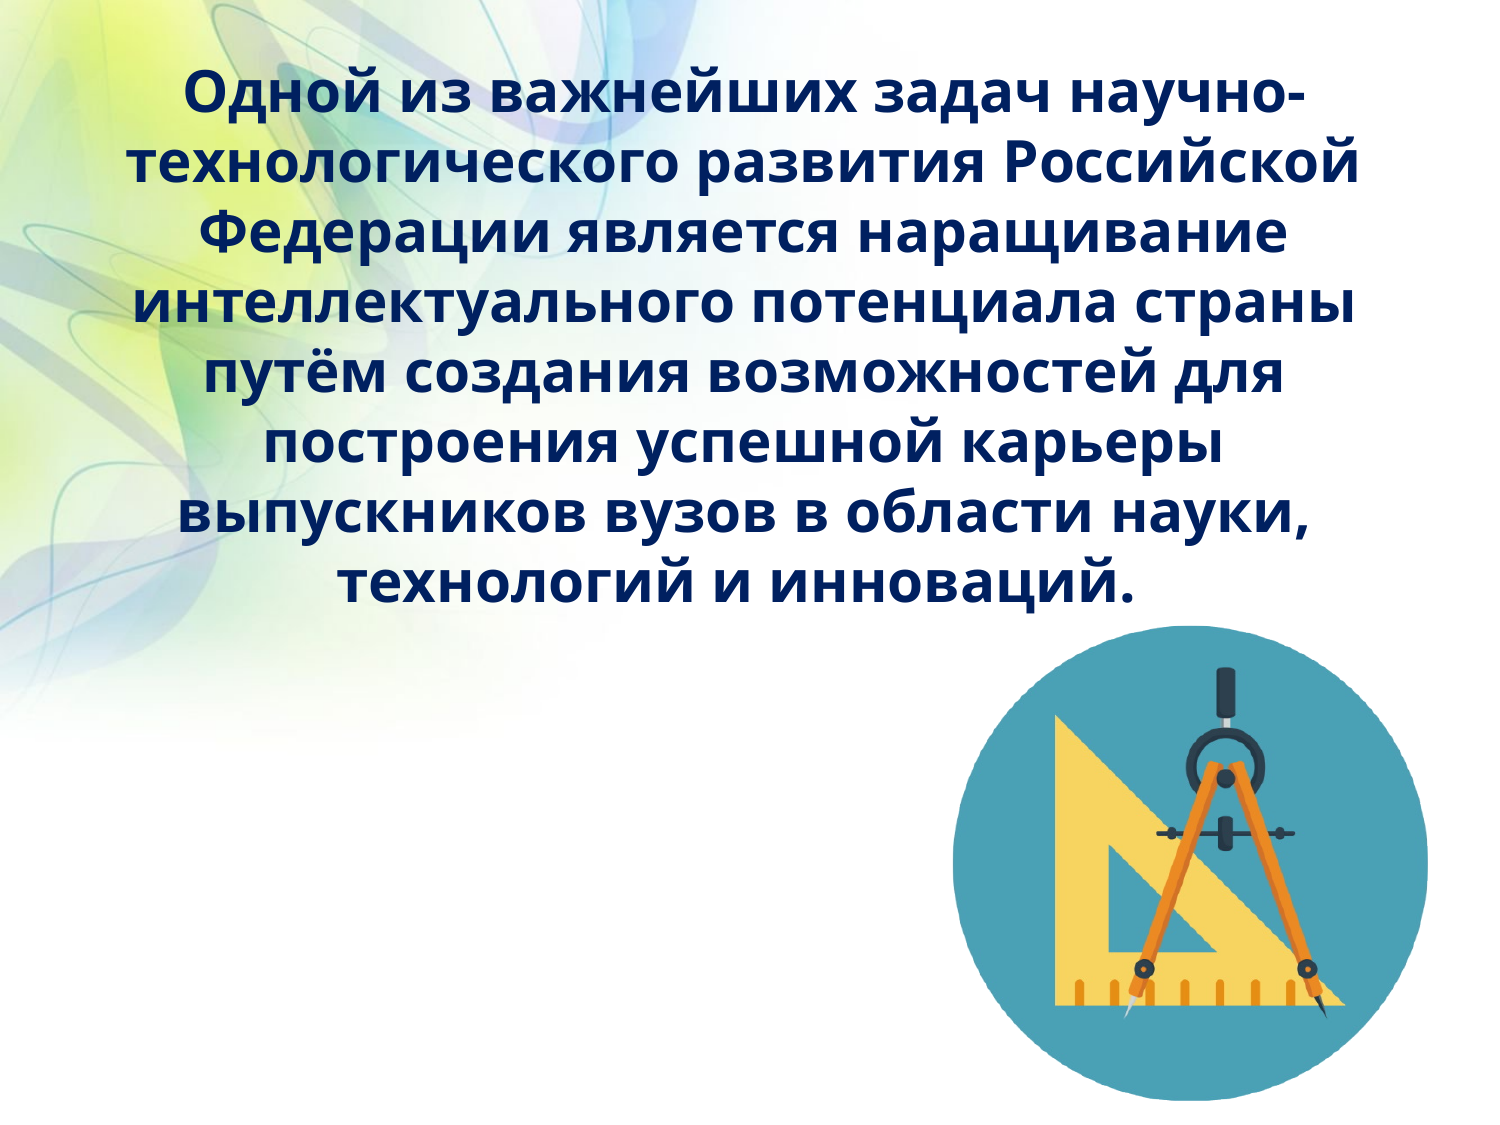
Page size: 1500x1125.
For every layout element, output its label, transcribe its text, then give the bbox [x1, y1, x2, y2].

text_box Одной из важнейших задач научно-технологического развития Российской Федерации является наращивание интеллектуального потенциала страны путём создания возможностей для построения успешной карьеры выпускников вузов в области науки, технологий и инноваций. [46, 46, 1442, 622]
picture [0, 0, 1500, 1125]
